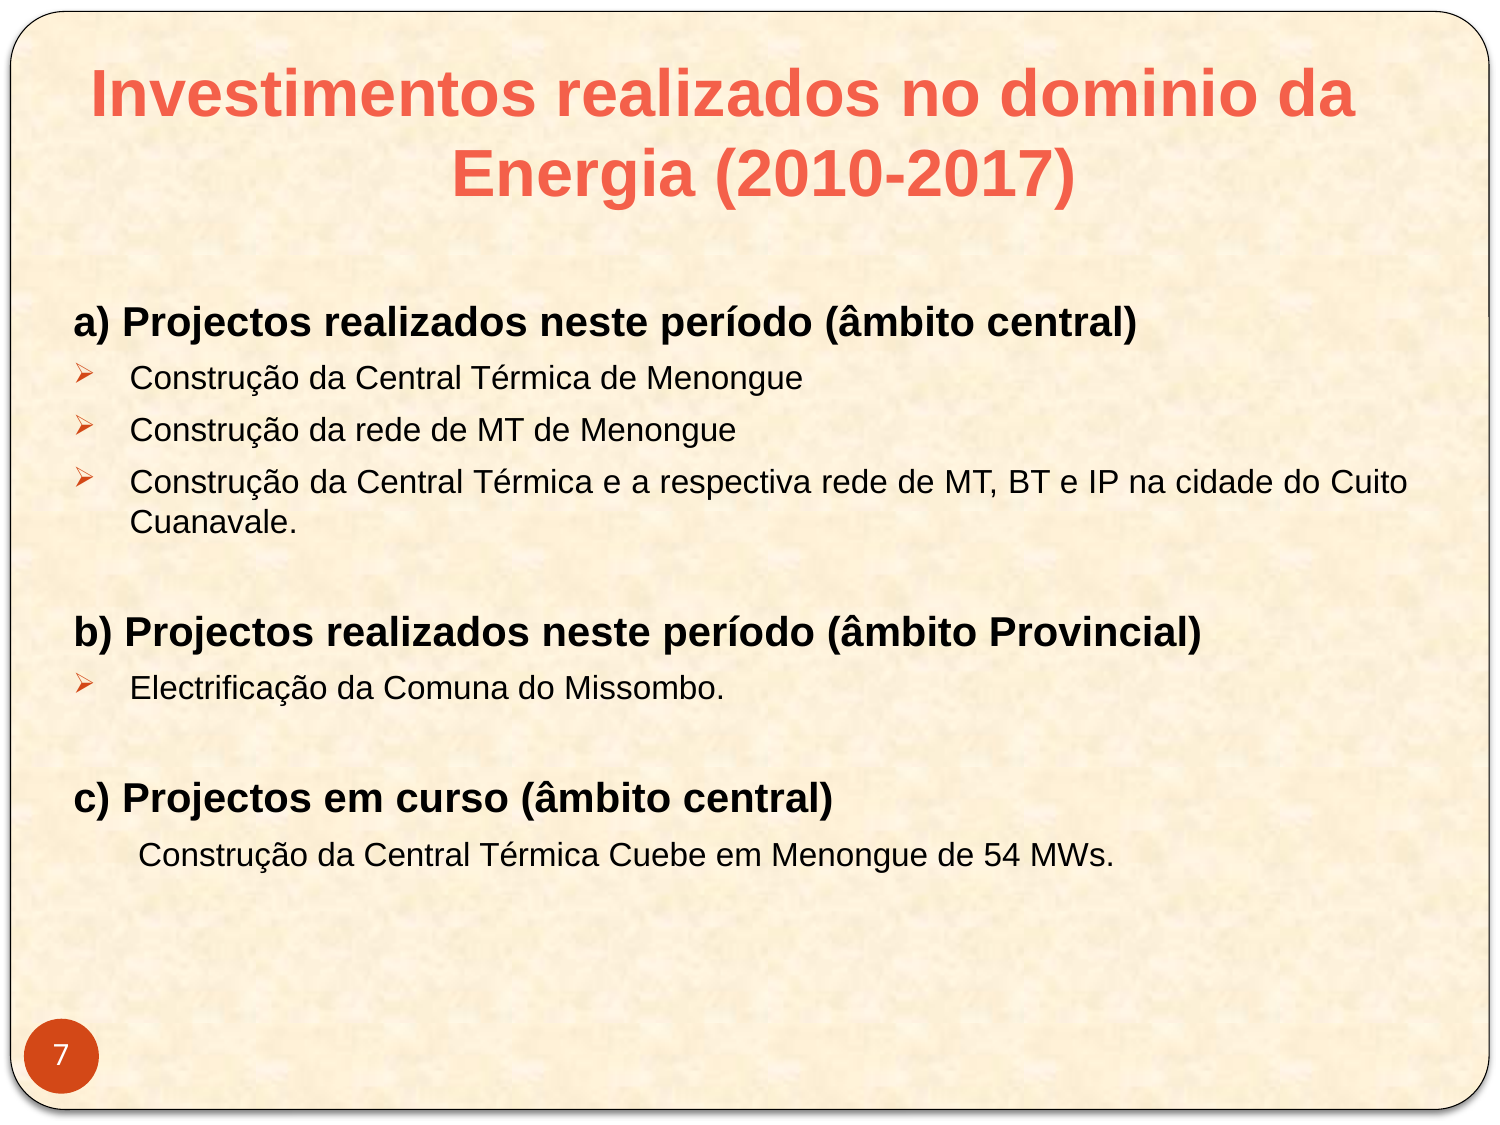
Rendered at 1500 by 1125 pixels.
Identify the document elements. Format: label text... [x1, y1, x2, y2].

slide_number 7 [23, 1018, 99, 1094]
list Investimentos realizados no dominio da Energia (2010-2017) a) Projectos realizados neste período (âmbito central) Construção da Central Térmica de Menongue Construção da rede de MT de Menongue Construção da Central Térmica e a respectiva rede de MT, BT e IP na cidade do Cuito Cuanavale. b) Projectos realizados neste período (âmbito Provincial) Electrificação da Comuna do Missombo. c) Projectos em curso (âmbito central) Construção da Central Térmica Cuebe em Menongue de 54 MWs. [58, 42, 1425, 988]
picture [12, 12, 1488, 1108]
